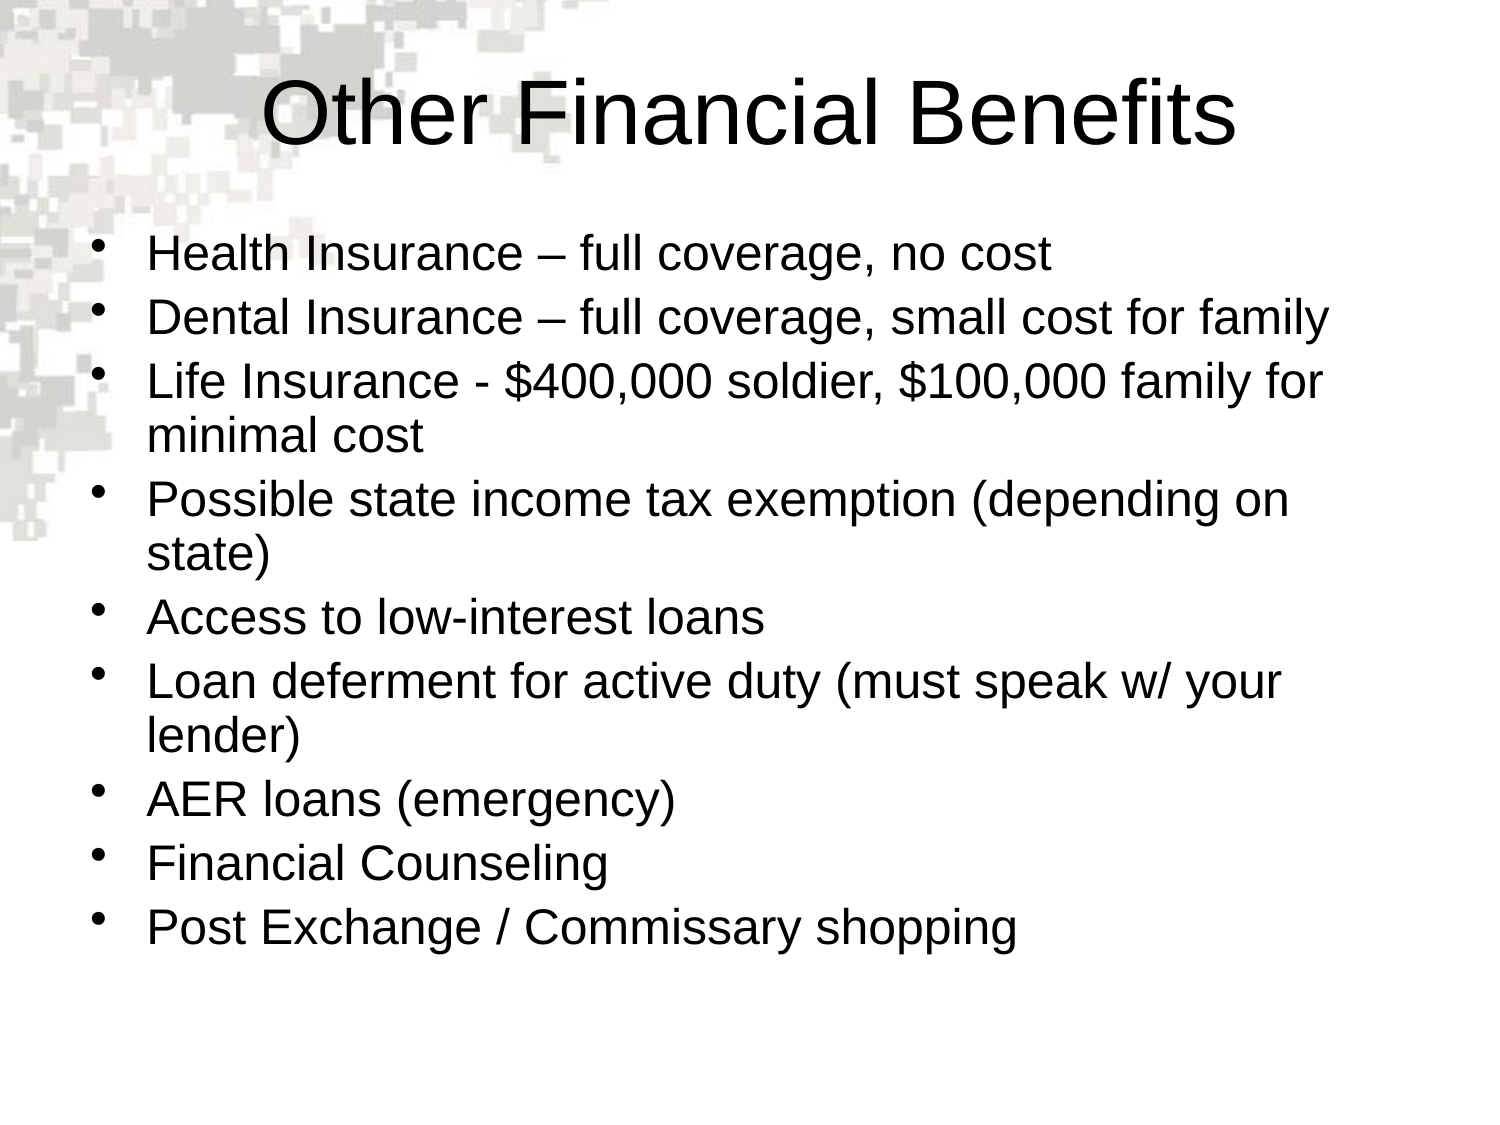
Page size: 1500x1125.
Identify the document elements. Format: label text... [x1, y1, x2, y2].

title Other Financial Benefits [75, 45, 1425, 220]
picture [0, 0, 625, 541]
list Health Insurance – full coverage, no cost Dental Insurance – full coverage, small cost for family Life Insurance - $400,000 soldier, $100,000 family for minimal cost Possible state income tax exemption (depending on state) Access to low-interest loans Loan deferment for active duty (must speak w/ your lender) AER loans (emergency) Financial Counseling Post Exchange / Commissary shopping [75, 220, 1425, 963]
